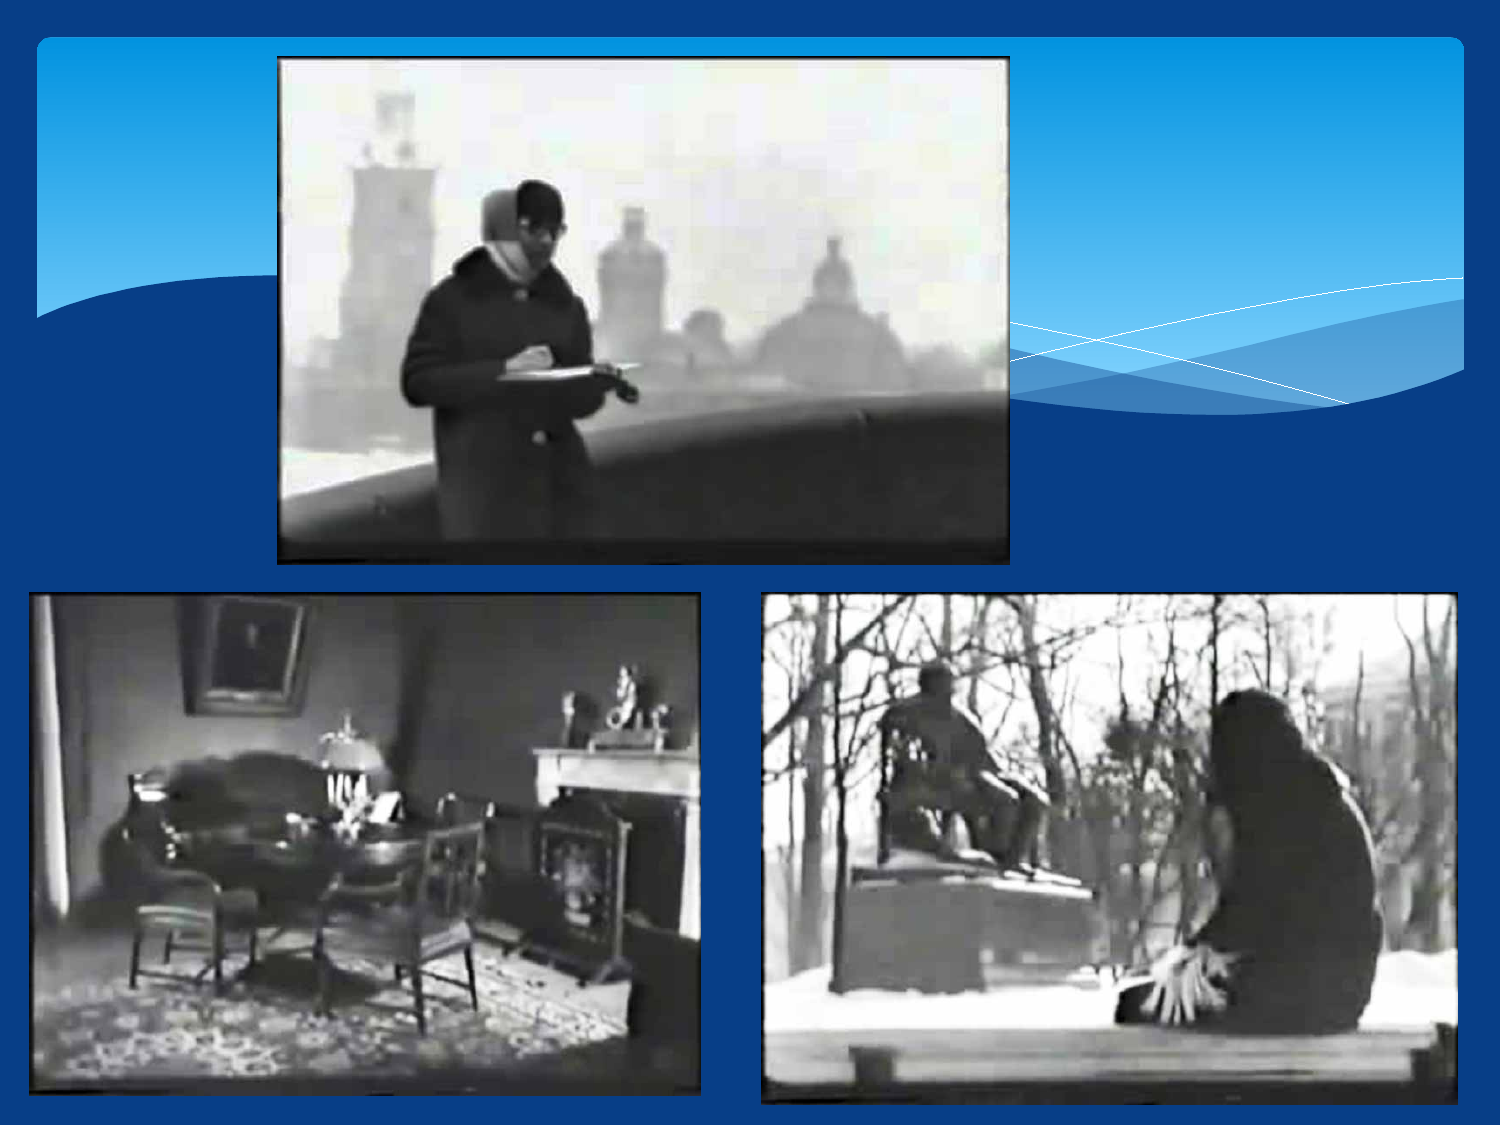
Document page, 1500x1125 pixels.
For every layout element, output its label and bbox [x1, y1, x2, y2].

picture [29, 592, 701, 1097]
picture [277, 57, 1011, 565]
list [761, 592, 1458, 1106]
